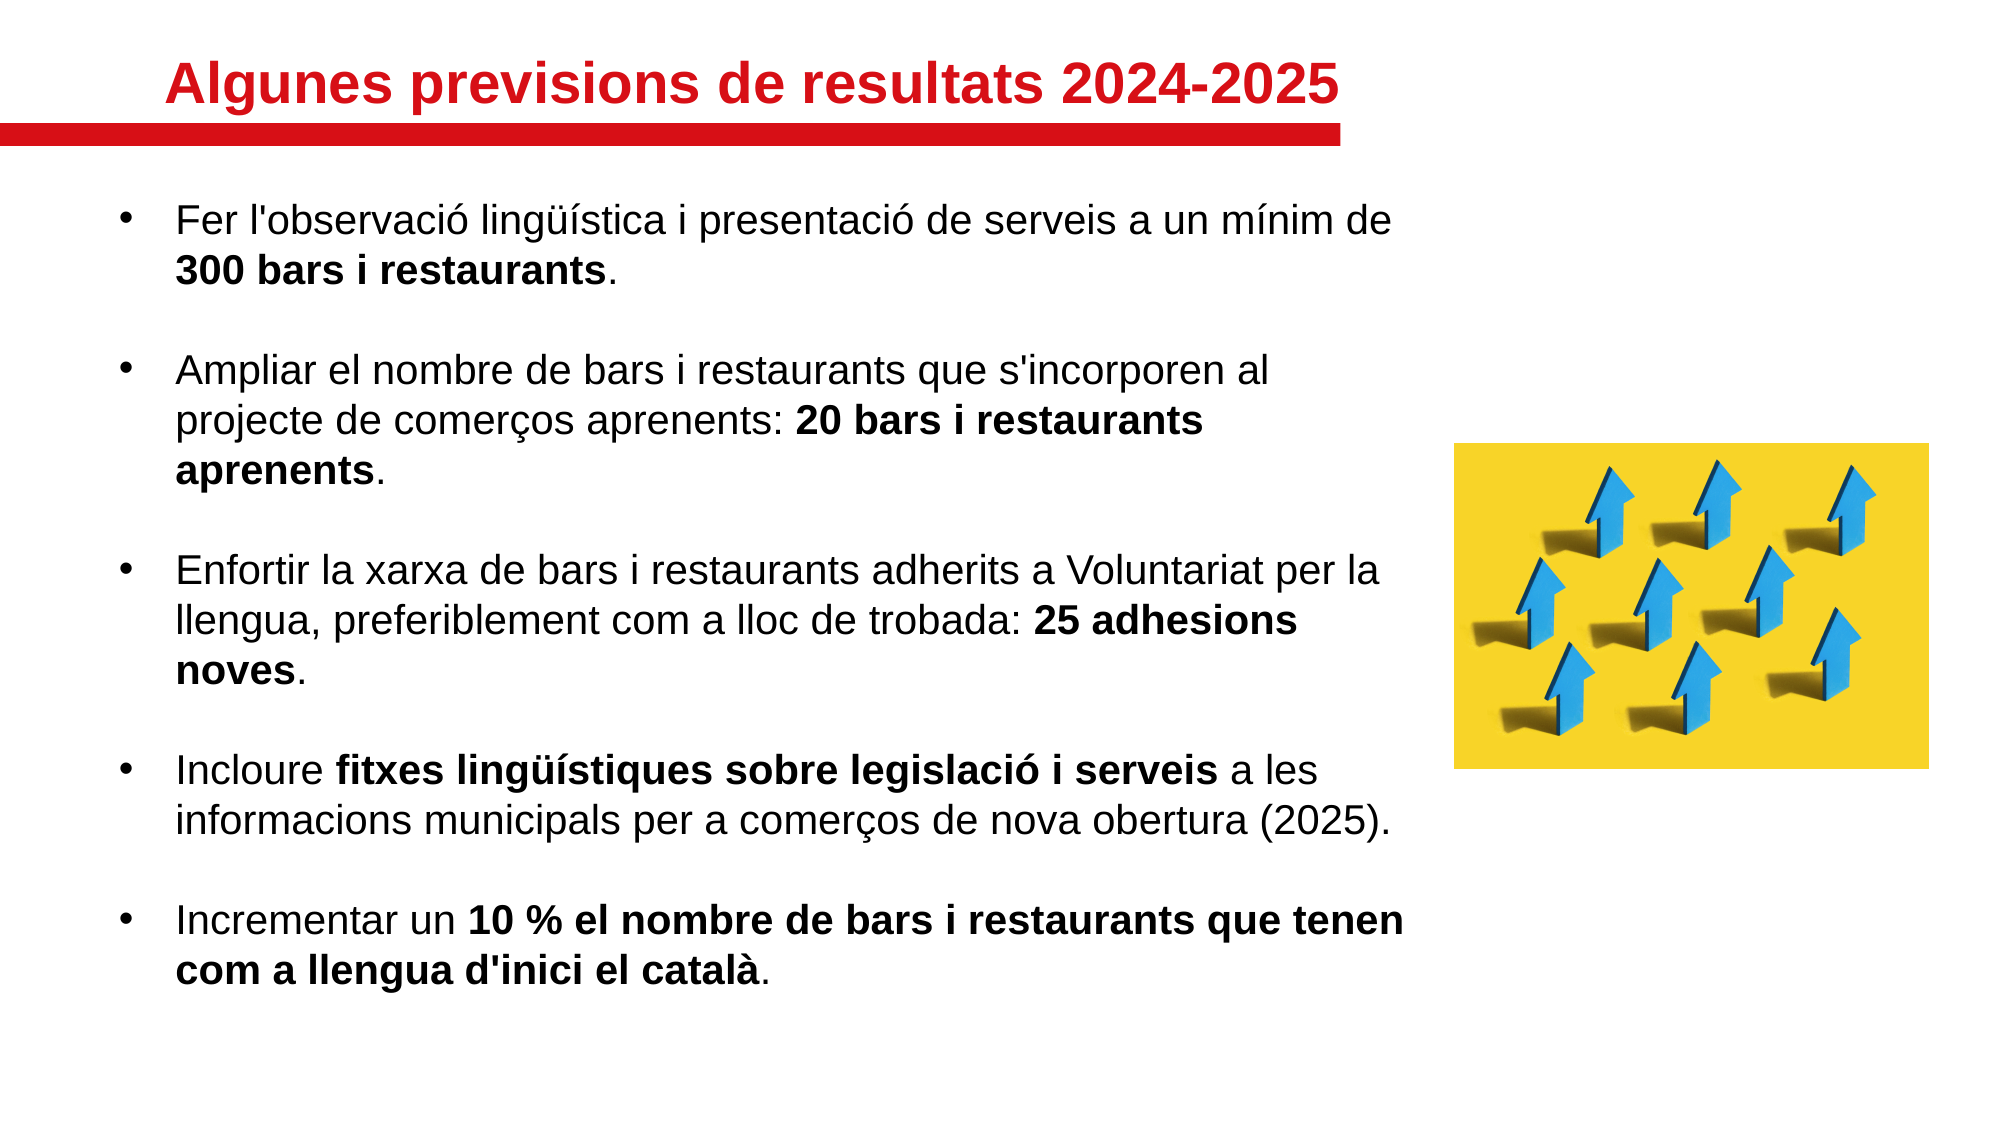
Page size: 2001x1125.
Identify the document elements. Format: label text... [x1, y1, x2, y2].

text_box [0, 122, 1342, 147]
text_box Algunes previsions de resultats 2024-2025 [149, 37, 1369, 123]
picture [1453, 443, 1930, 770]
text_box Fer l'observació lingüística i presentació de serveis a un mínim de 300 bars i restaurants. Ampliar el nombre de bars i restaurants que s'incorporen al projecte de comerços aprenents: 20 bars i restaurants aprenents. Enfortir la xarxa de bars i restaurants adherits a Voluntariat per la llengua, preferiblement com a lloc de trobada: 25 adhesions noves. Incloure fitxes lingüístiques sobre legislació i serveis a les informacions municipals per a comerços de nova obertura (2025). Incrementar un 10 % el nombre de bars i restaurants que tenen com a llengua d'inici el català. [104, 185, 1432, 1101]
